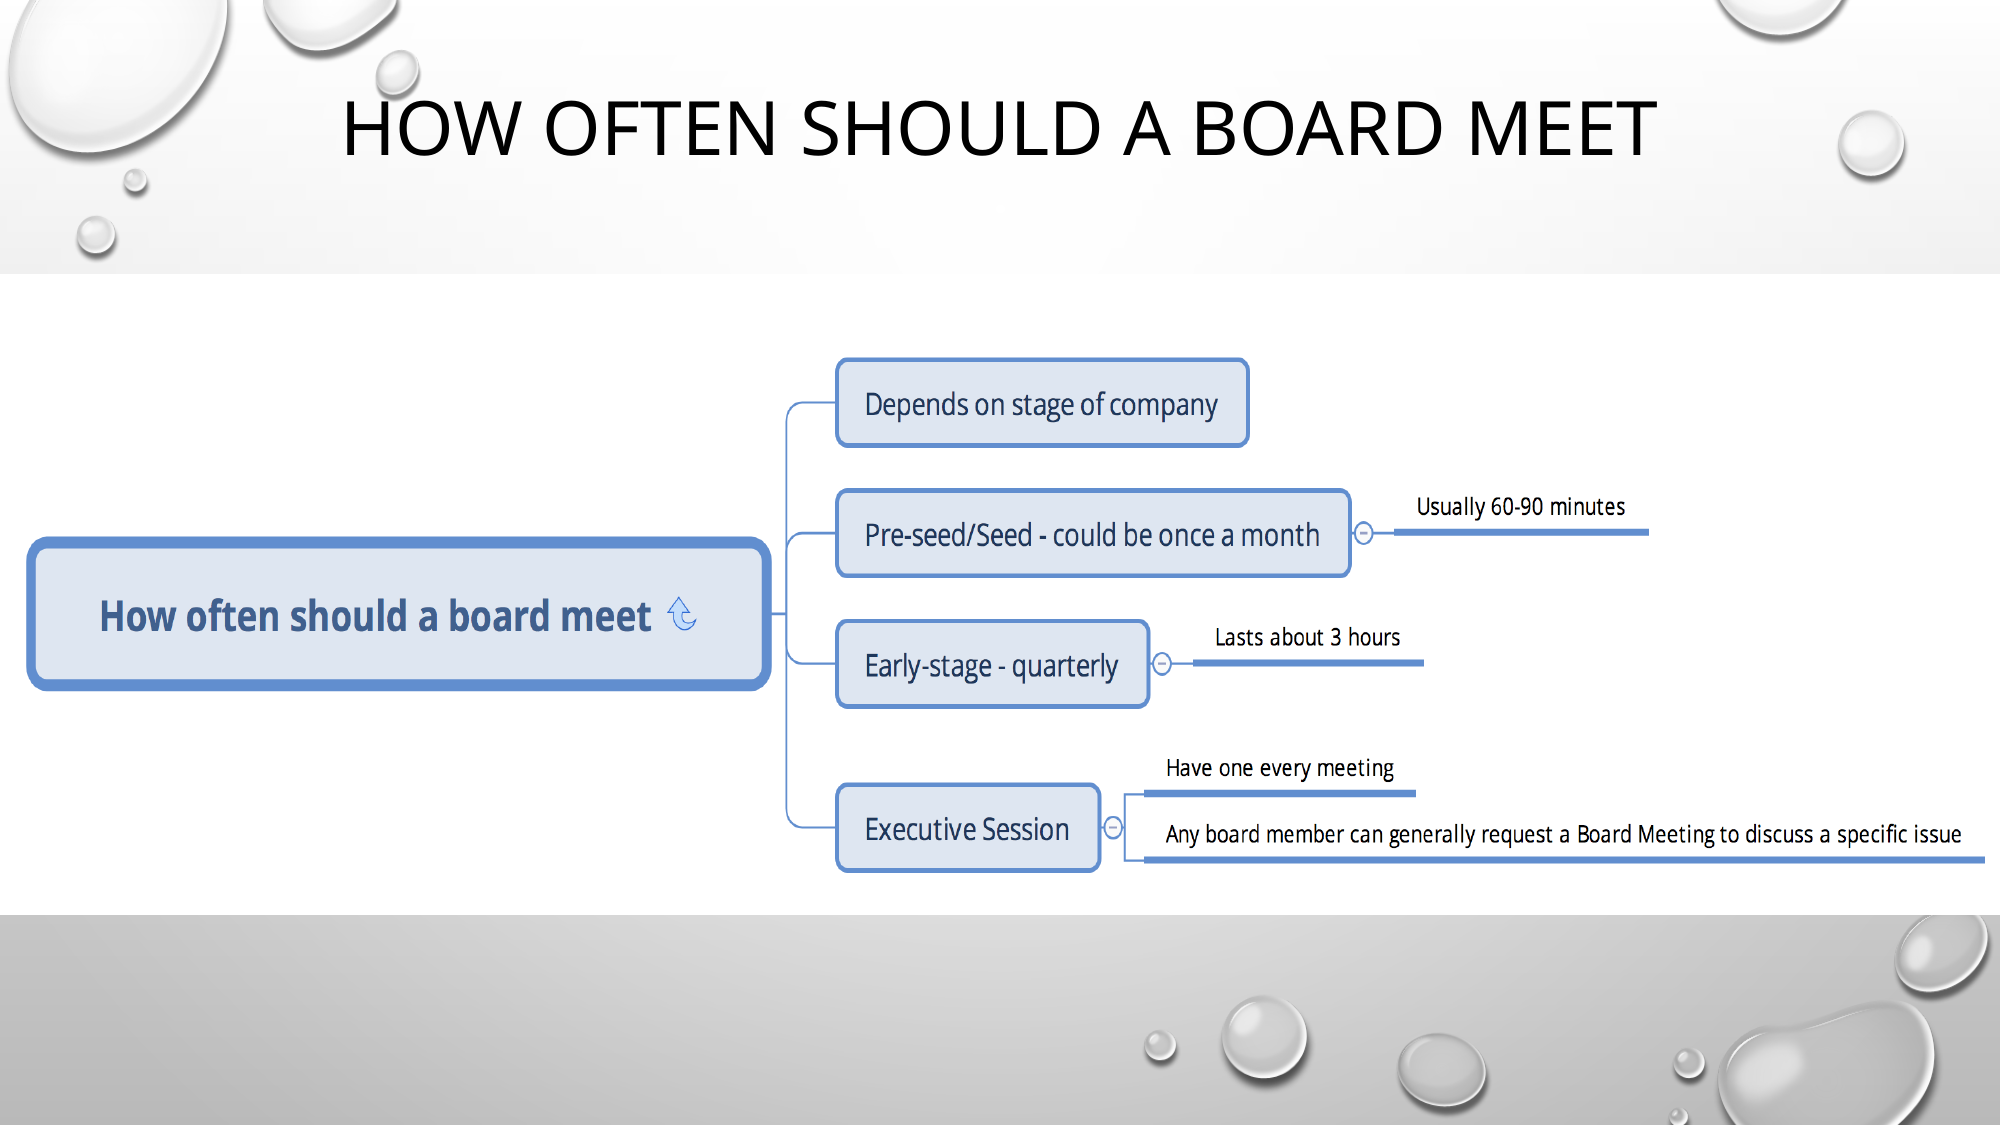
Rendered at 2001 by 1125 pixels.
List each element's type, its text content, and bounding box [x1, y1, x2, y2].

picture [0, 0, 2000, 1125]
title How often should a board meet [149, 0, 1851, 262]
